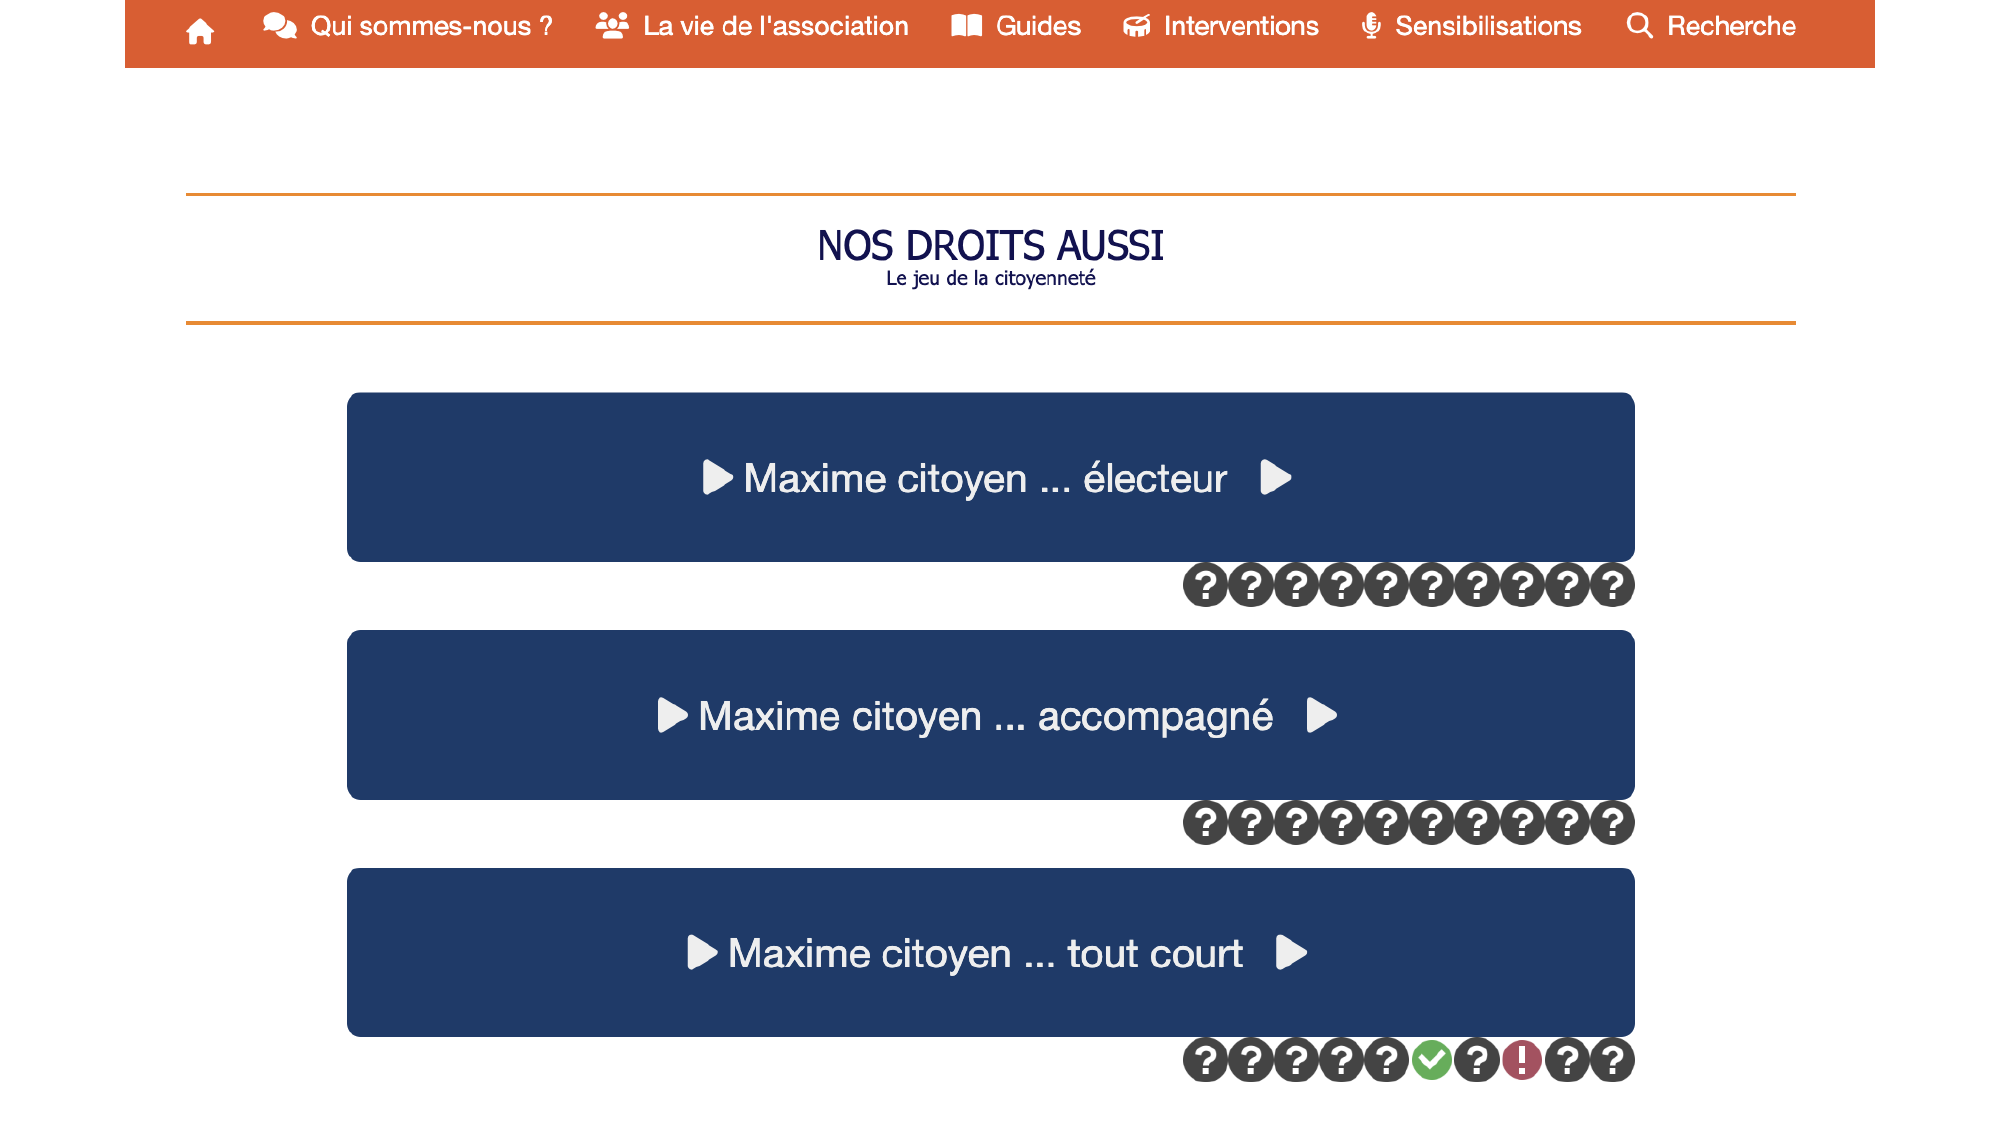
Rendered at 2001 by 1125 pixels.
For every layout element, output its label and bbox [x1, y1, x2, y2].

picture [124, 0, 1876, 1125]
